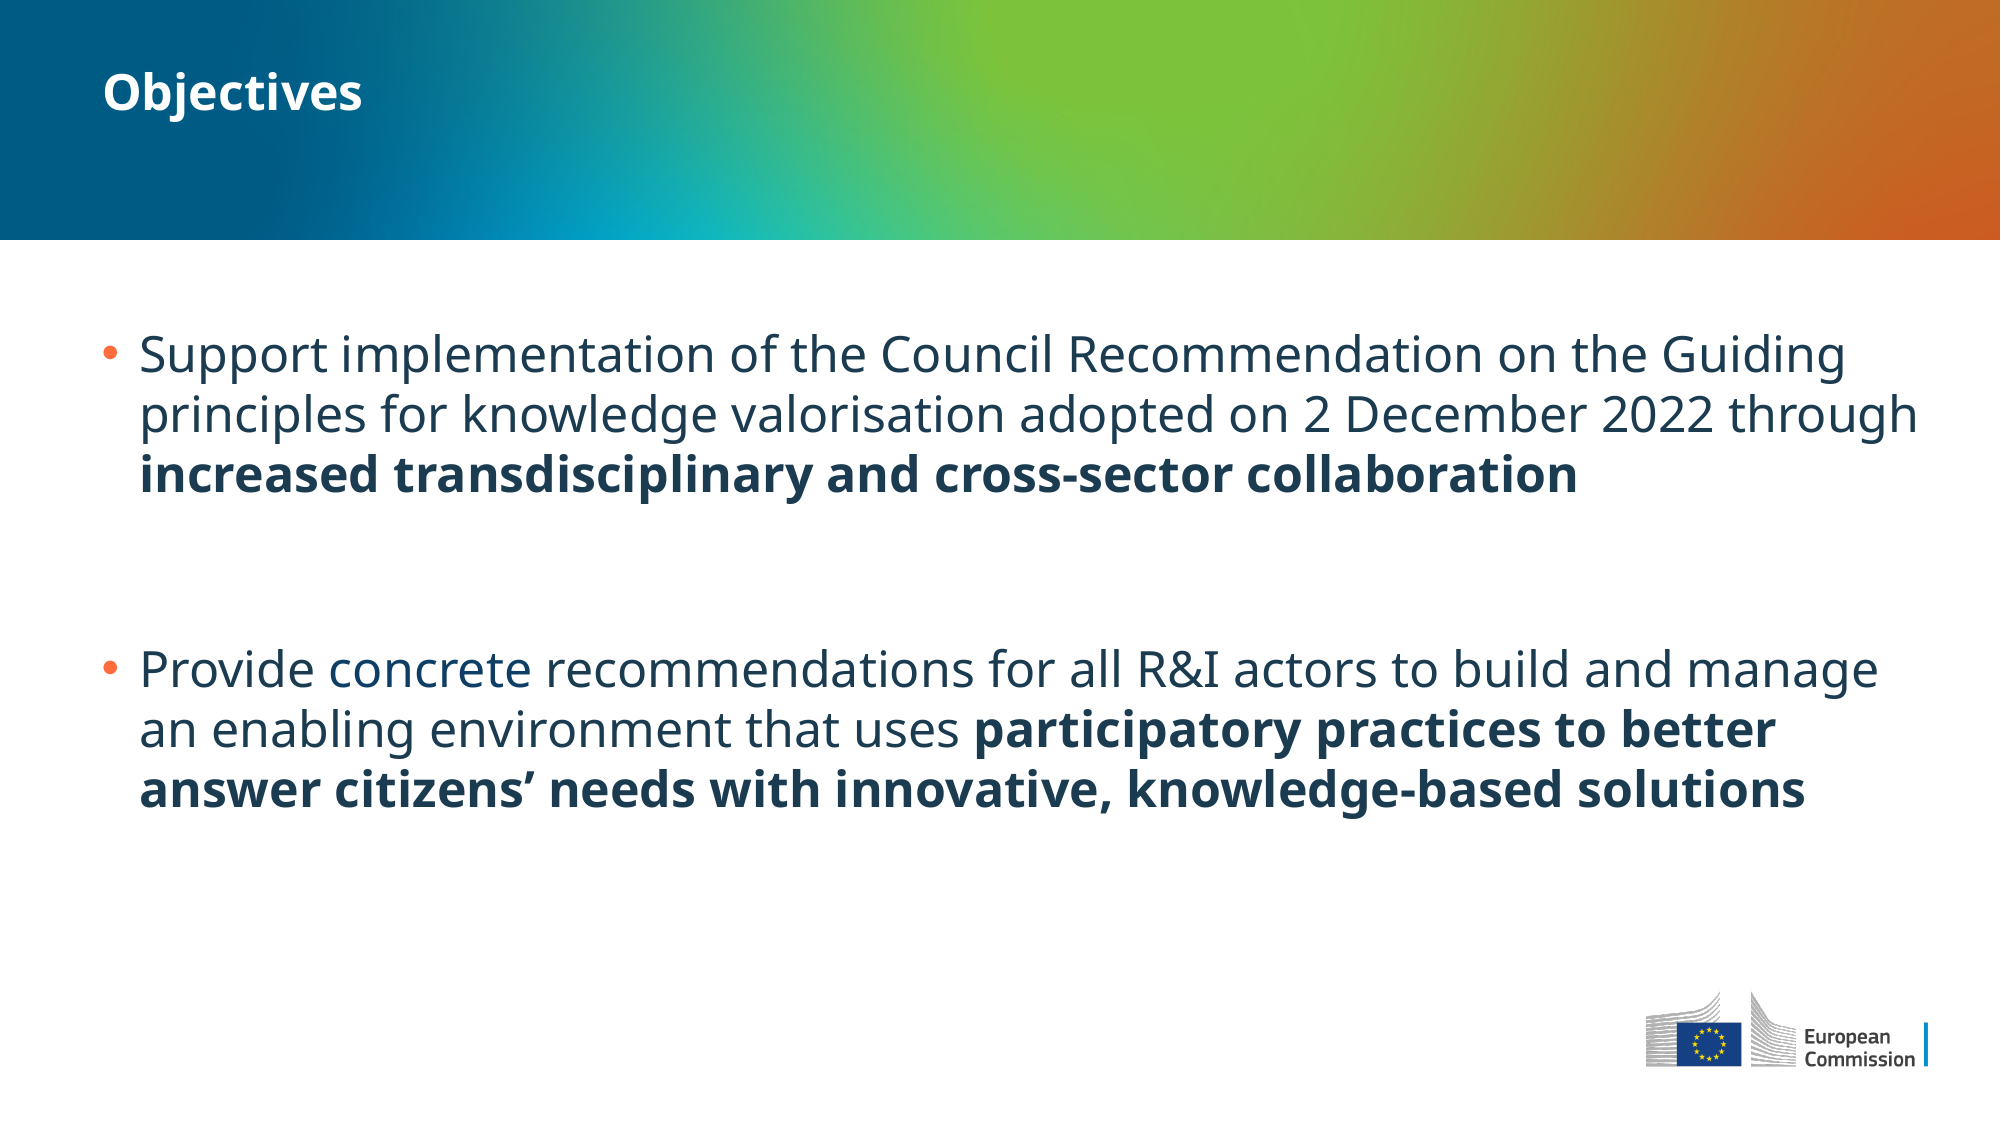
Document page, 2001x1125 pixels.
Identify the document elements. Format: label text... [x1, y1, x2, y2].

picture [177, 73, 184, 79]
picture [191, 83, 215, 110]
picture [269, 83, 276, 109]
picture [282, 83, 308, 109]
picture [312, 83, 336, 110]
picture [106, 74, 138, 110]
list Support implementation of the Council Recommendation on the Guiding principles for knowledge valorisation adopted on 2 December 2022 through increased transdisciplinary and cross-sector collaboration Provide concrete recommendations for all R&I actors to build and manage an enabling environment that uses participatory practices to better answer citizens’ needs with innovative, knowledge-based solutions [86, 314, 1957, 1065]
picture [170, 83, 184, 121]
picture [246, 77, 264, 110]
picture [221, 83, 241, 110]
picture [341, 83, 360, 110]
picture [269, 73, 276, 79]
picture [1640, 1065, 1931, 1070]
picture [145, 73, 170, 110]
picture [453, 0, 2000, 240]
